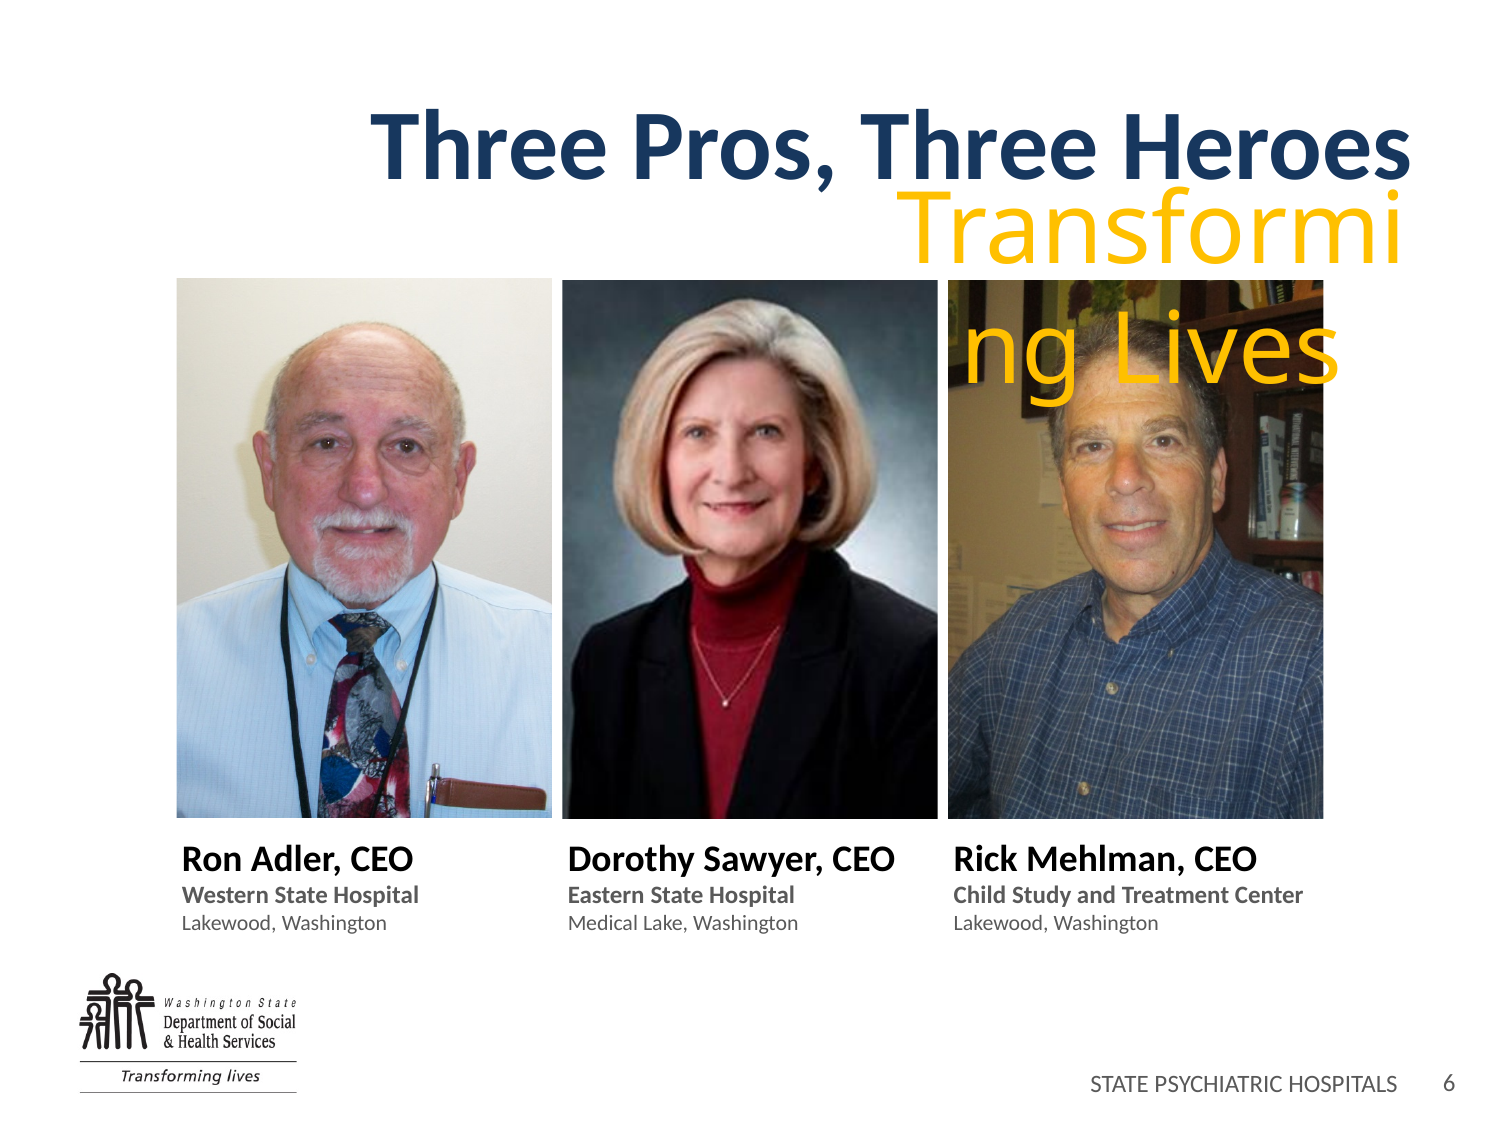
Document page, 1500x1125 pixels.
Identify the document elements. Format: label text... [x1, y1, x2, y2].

text_box STATE PSYCHIATRIC HOSPITALS [936, 1059, 1413, 1105]
text_box Dorothy Sawyer, CEO Eastern State Hospital Medical Lake, Washington [553, 827, 939, 943]
picture [77, 973, 299, 1095]
text_box Transforming Lives [853, 156, 1450, 411]
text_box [176, 278, 1324, 819]
text_box Rick Mehlman, CEO Child Study and Treatment Center Lakewood, Washington [939, 826, 1352, 943]
text_box Three Pros, Three Heroes [84, 71, 1429, 207]
text_box Ron Adler, CEO Western State Hospital Lakewood, Washington [167, 826, 553, 943]
